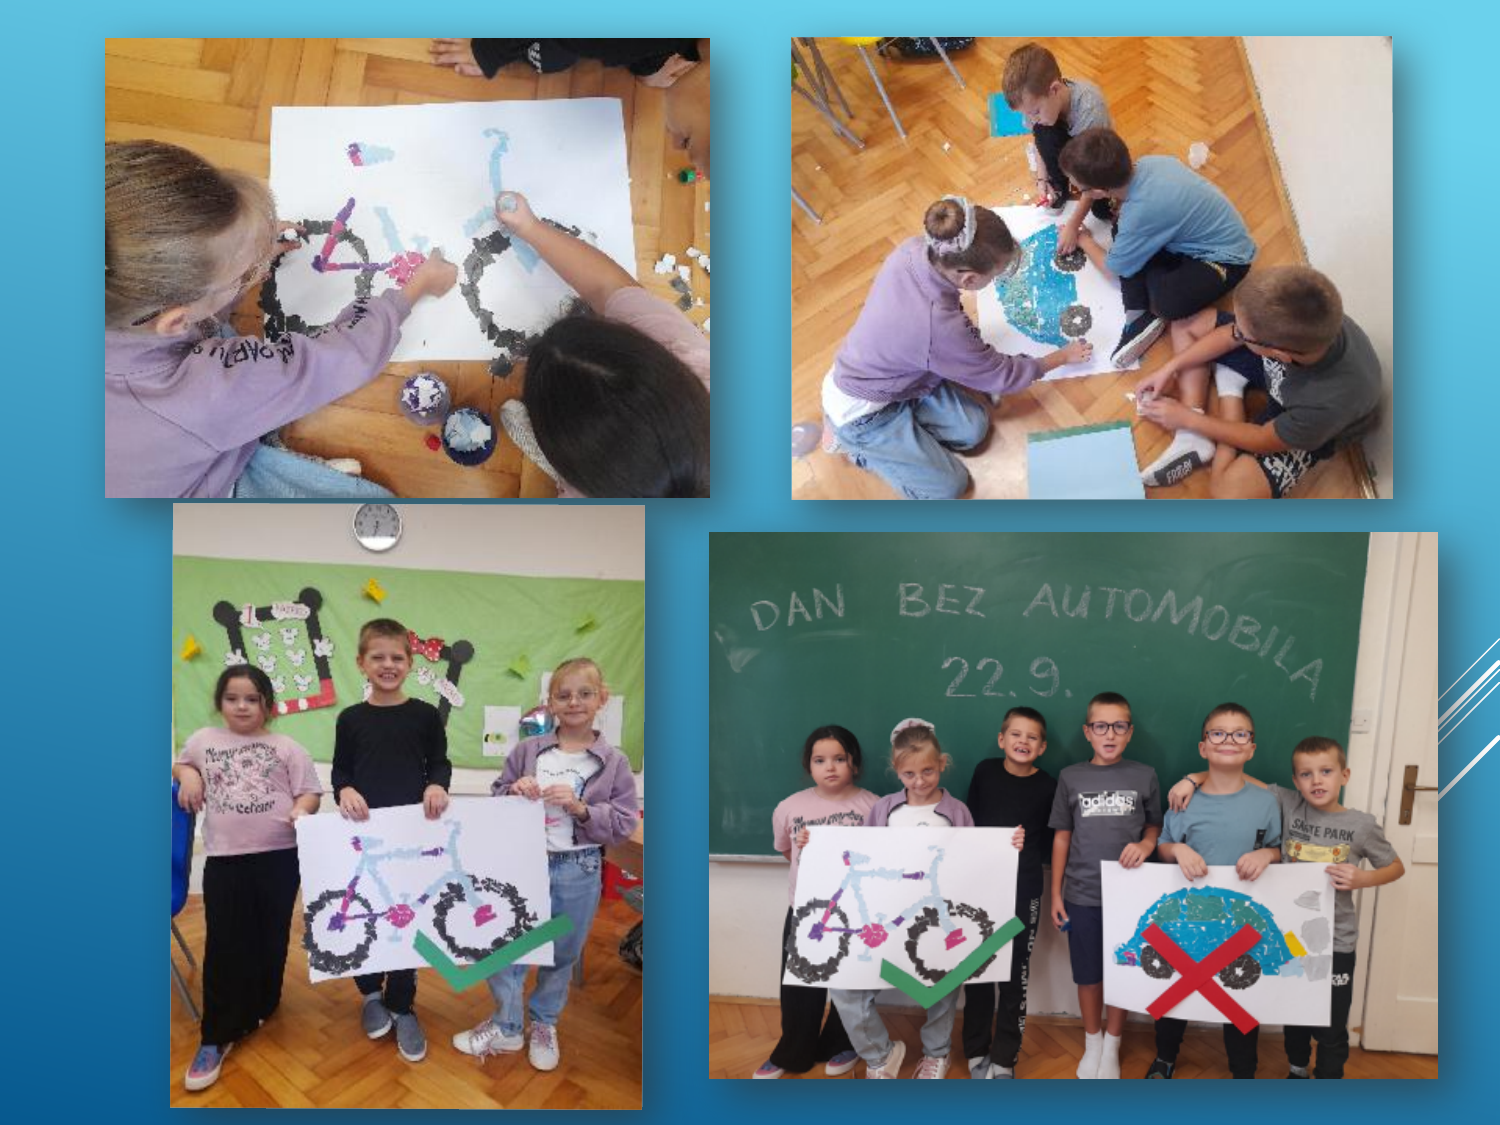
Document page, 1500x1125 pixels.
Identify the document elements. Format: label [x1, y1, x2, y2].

picture [790, 36, 1393, 500]
picture [104, 37, 710, 498]
picture [104, 504, 1438, 1109]
